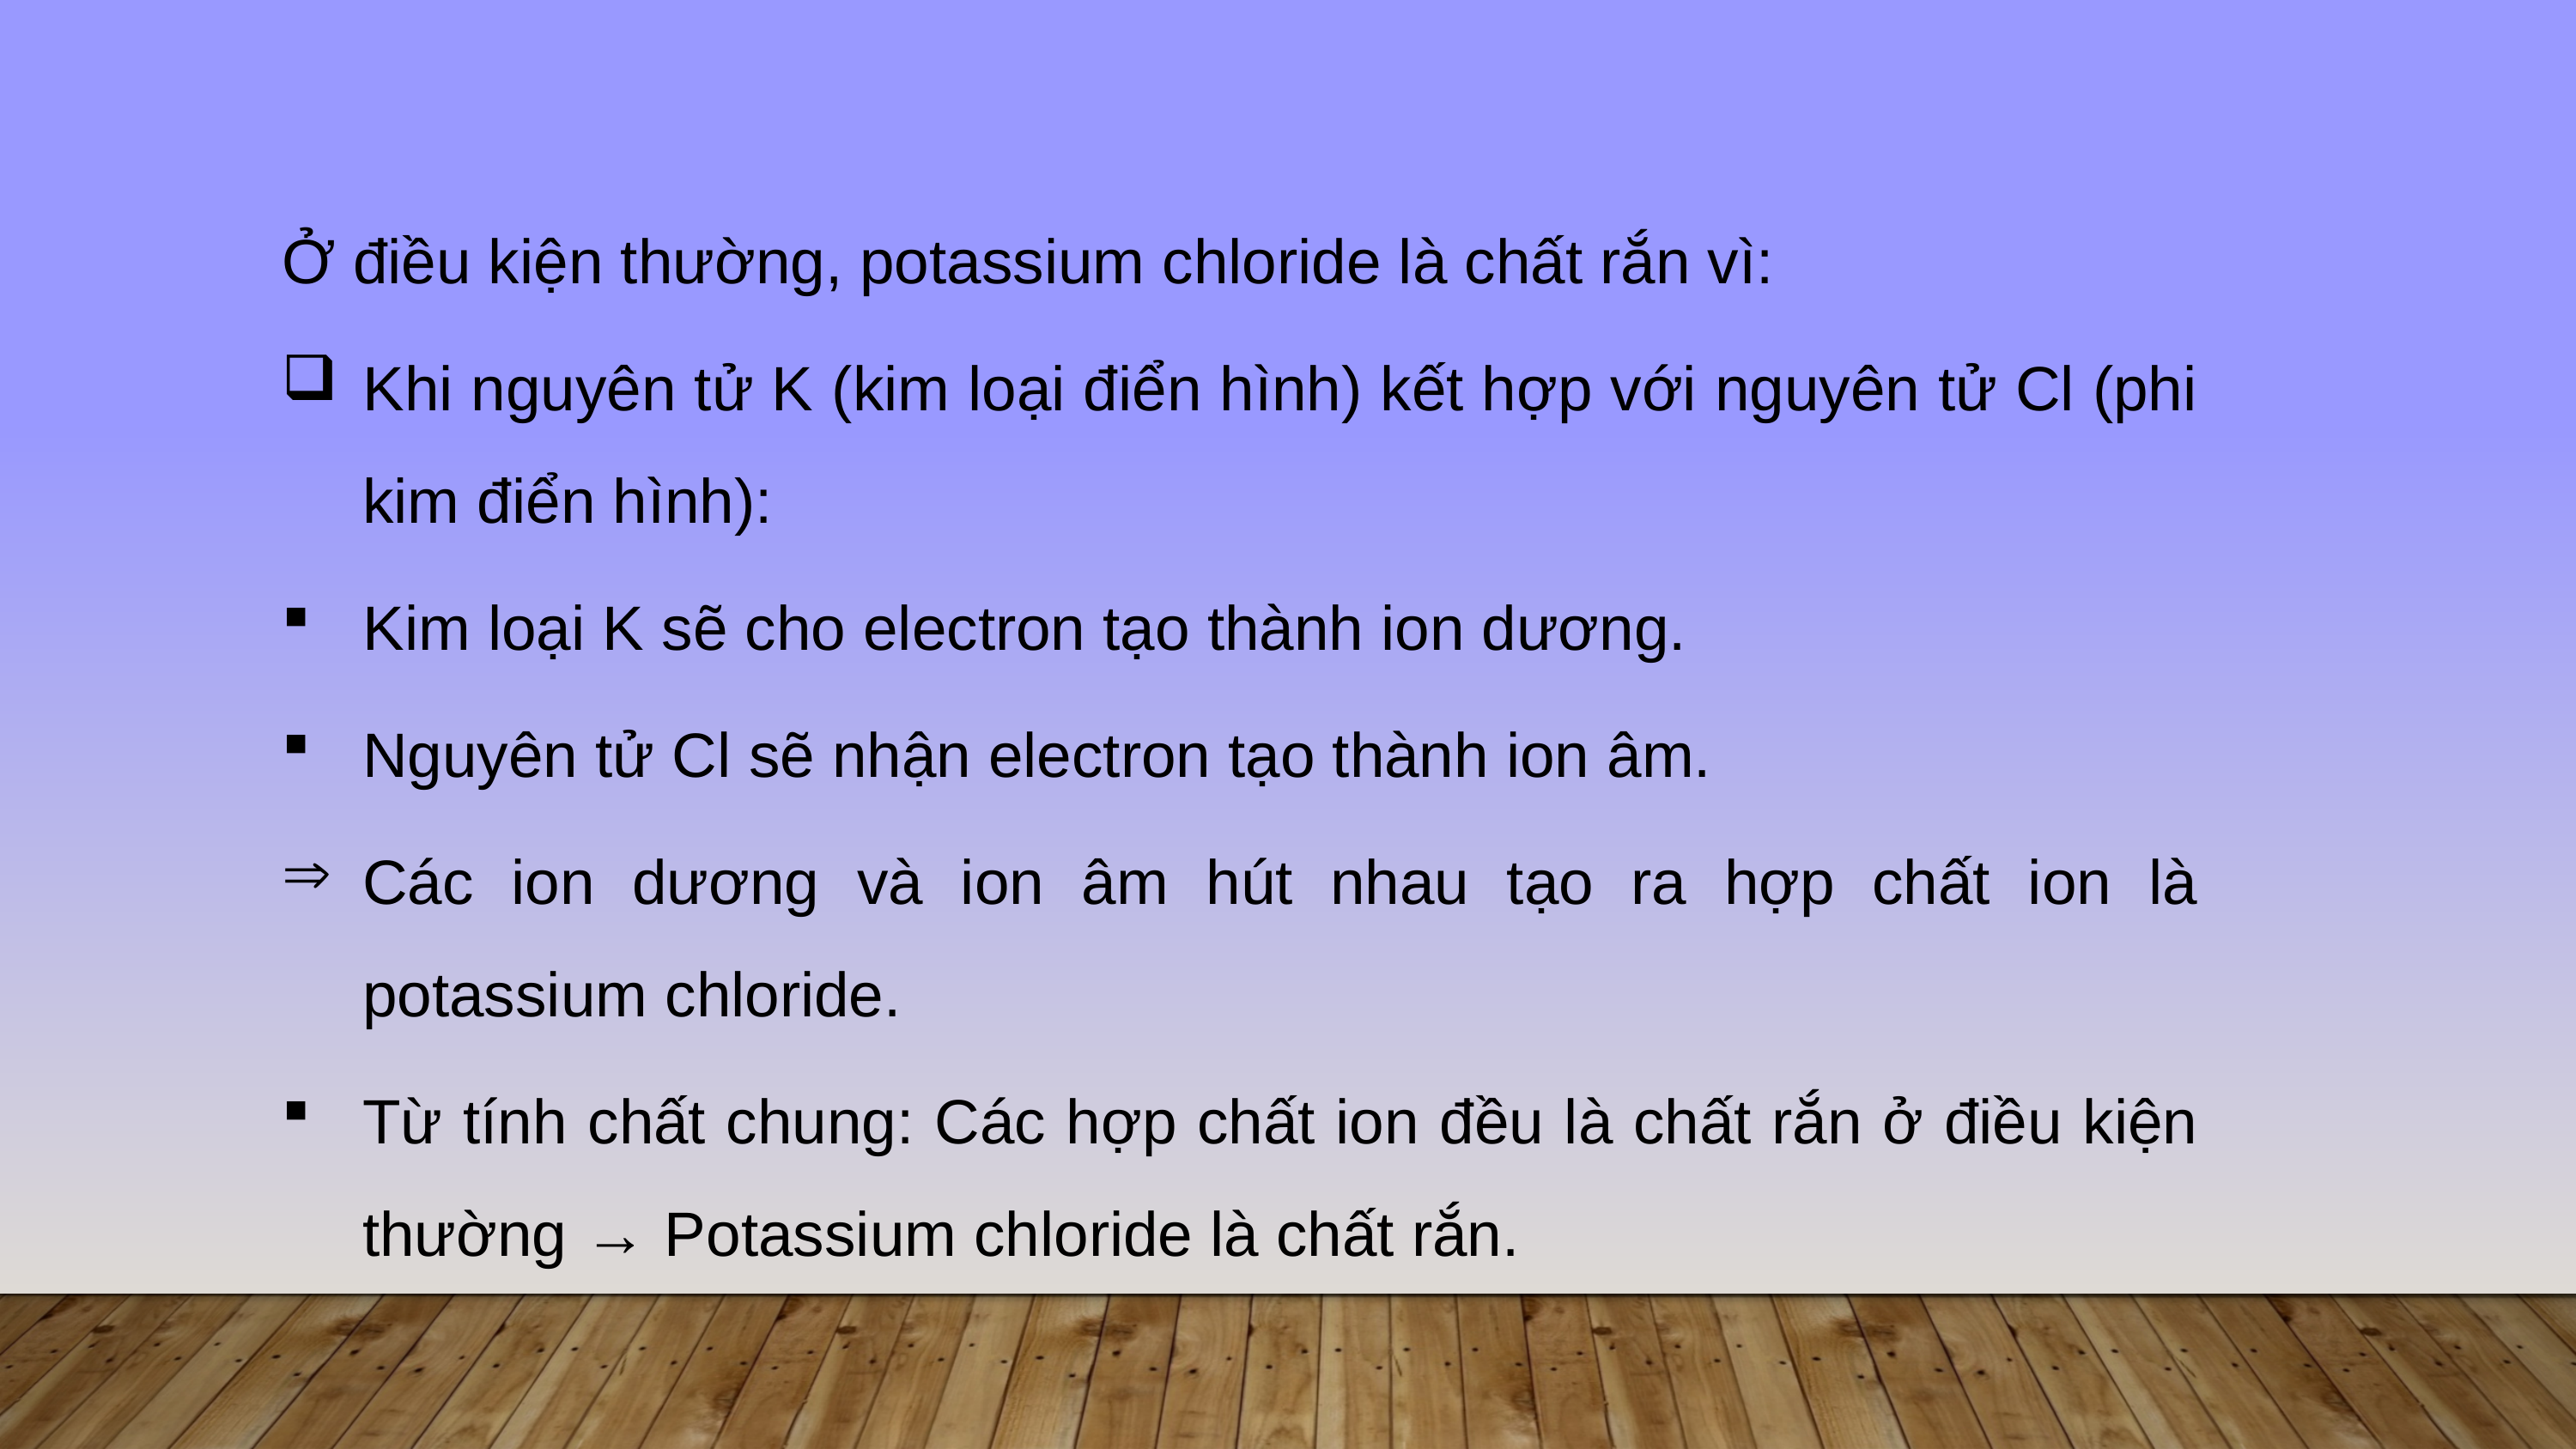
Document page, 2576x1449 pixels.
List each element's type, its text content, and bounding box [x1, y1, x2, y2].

picture [0, 1294, 2576, 1449]
text_box Ở điều kiện thường, potassium chloride là chất rắn vì: Khi nguyên tử K (kim loại điển hình) kết hợp với nguyên tử Cl (phi kim điển hình): Kim loại K sẽ cho electron tạo thành ion dương. Nguyên tử Cl sẽ nhận electron tạo thành ion âm. Các ion dương và ion âm hút nhau tạo ra hợp chất ion là potassium chloride. Từ tính chất chung: Các hợp chất ion đều là chất rắn ở điều kiện thường → Potassium chloride là chất rắn. [269, 177, 2213, 1276]
